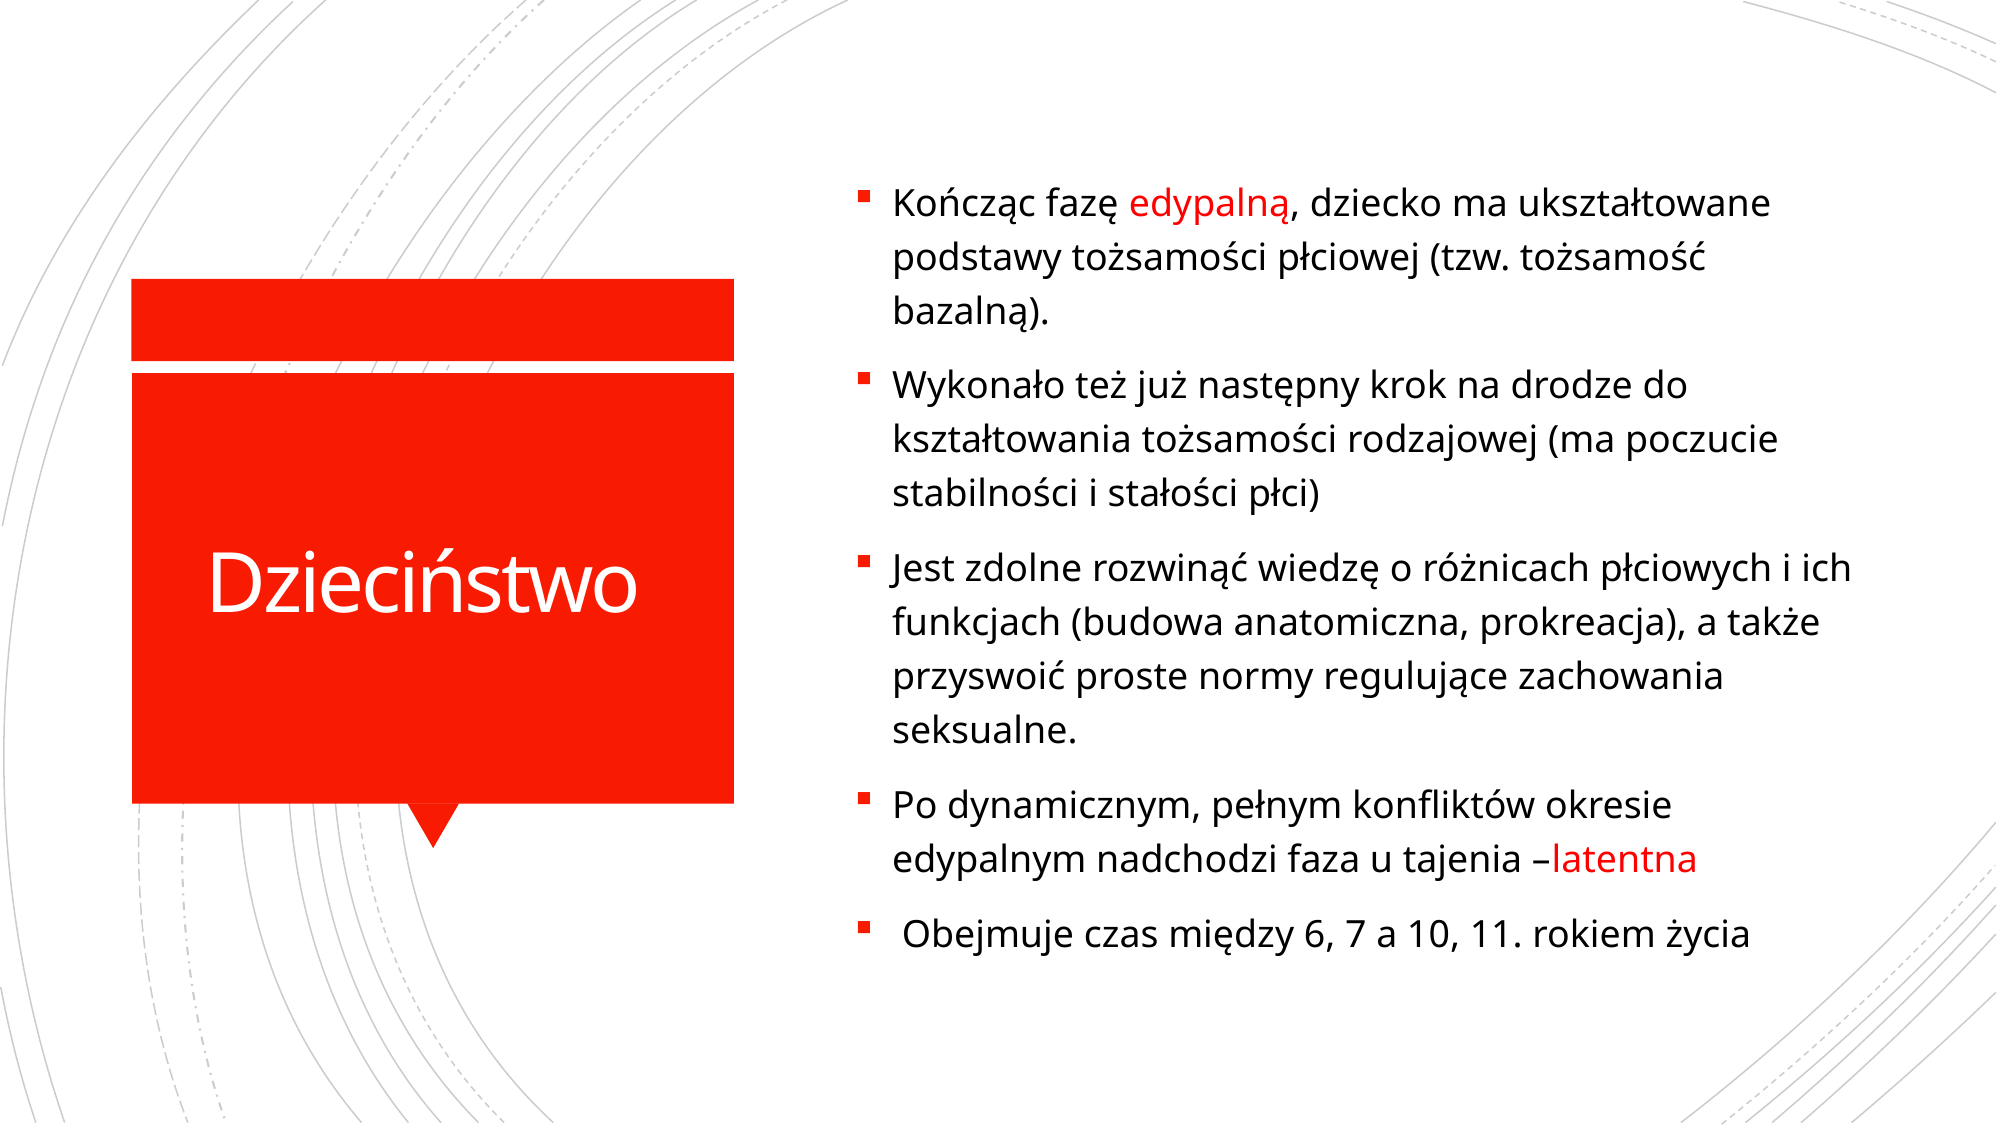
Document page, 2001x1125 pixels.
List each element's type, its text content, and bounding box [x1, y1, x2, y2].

title Dzieciństwo [145, 385, 720, 789]
list Kończąc fazę edypalną, dziecko ma ukształtowane podstawy tożsamości płciowej (tzw. tożsamość bazalną). Wykonało też już następny krok na drodze do kształtowania tożsamości rodzajowej (ma poczucie stabilności i stałości płci) Jest zdolne rozwinąć wiedzę o różnicach płciowych i ich funkcjach (budowa anatomiczna, prokreacja), a także przyswoić proste normy regulujące zachowania seksualne. Po dynamicznym, pełnym konfliktów okresie edypalnym nadchodzi faza u tajenia –latentna Obejmuje czas między 6, 7 a 10, 11. rokiem życia [839, 131, 1871, 993]
